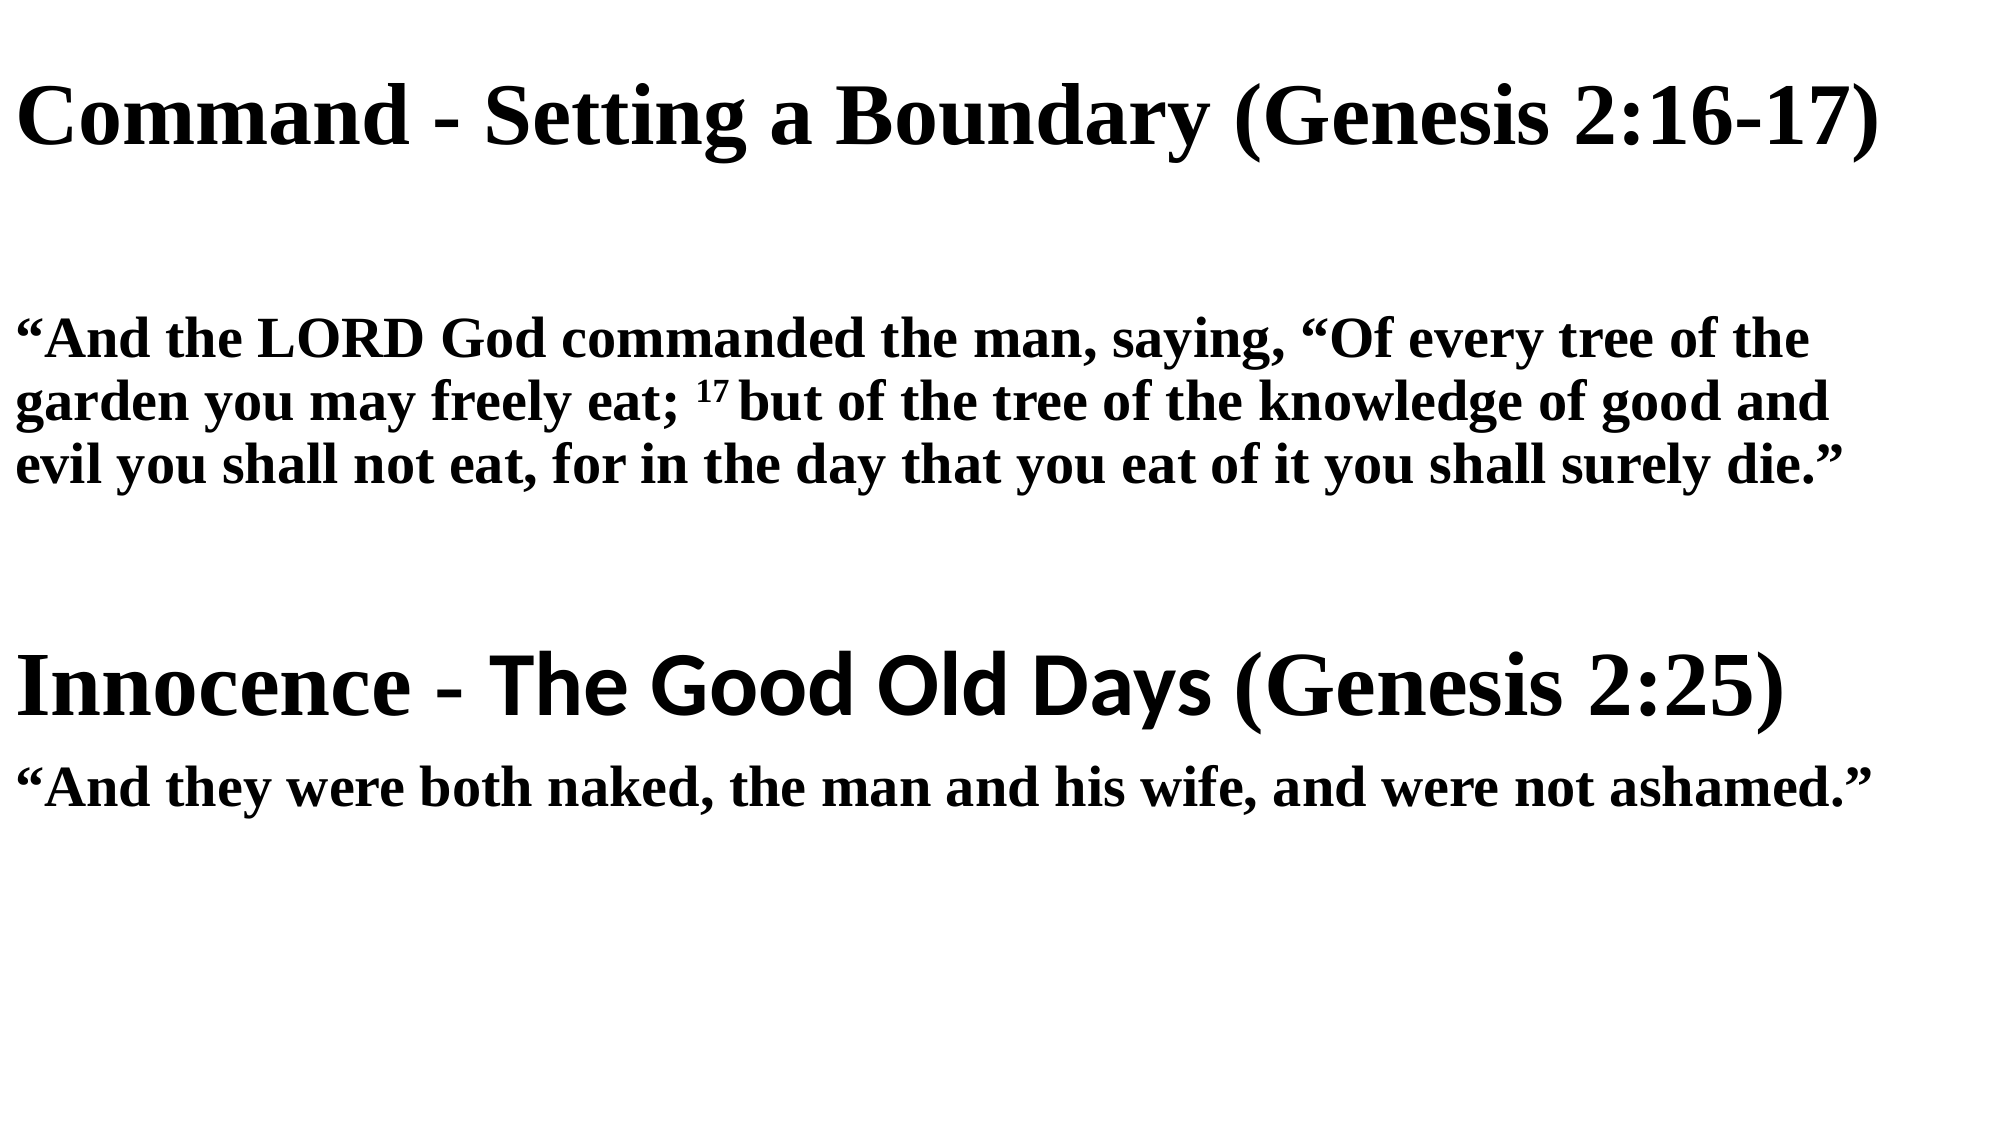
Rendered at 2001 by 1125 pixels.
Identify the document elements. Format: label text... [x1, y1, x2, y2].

list “And the Lord God commanded the man, saying, “Of every tree of the garden you may freely eat; 17 but of the tree of the knowledge of good and evil you shall not eat, for in the day that you eat of it you shall surely die.” Innocence - The Good Old Days (Genesis 2:25) “And they were both naked, the man and his wife, and were not ashamed.” [0, 299, 2000, 1125]
title Command - Setting a Boundary (Genesis 2:16-17) [0, 59, 2000, 278]
